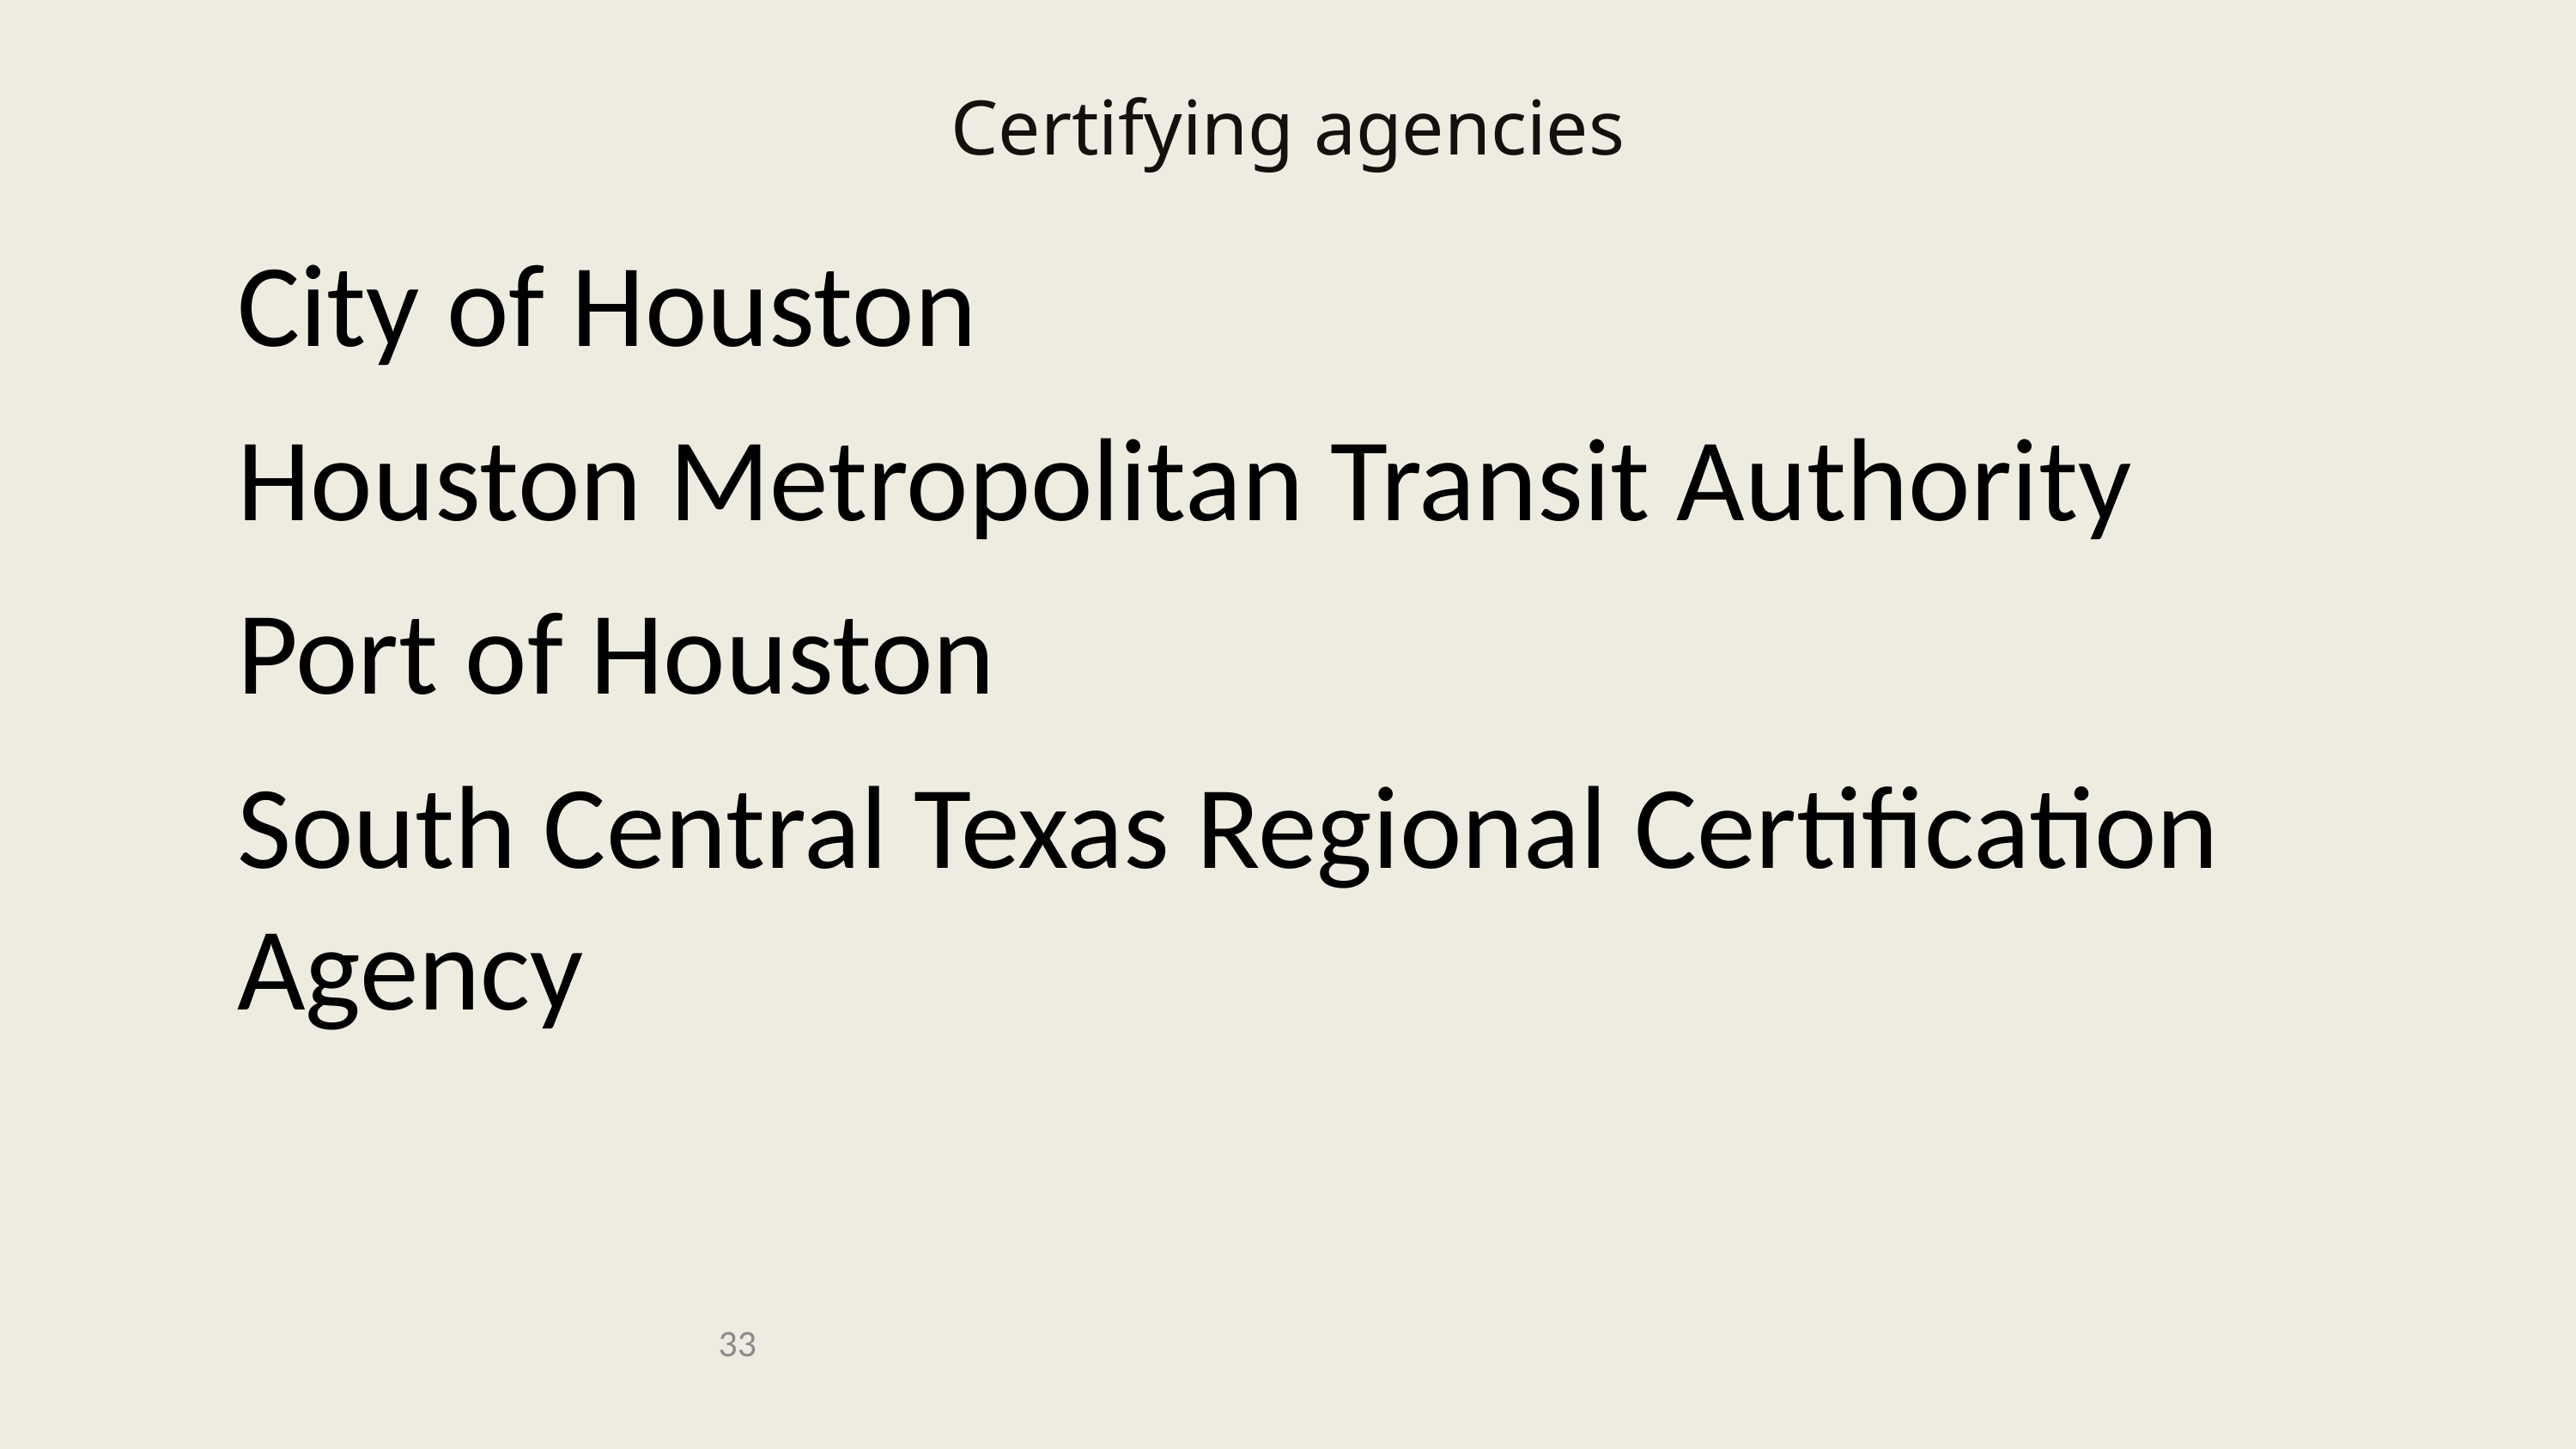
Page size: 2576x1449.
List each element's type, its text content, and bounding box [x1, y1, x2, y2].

title Certifying agencies [188, 15, 2388, 171]
slide_number 33 [192, 1319, 757, 1366]
list City of Houston Houston Metropolitan Transit Authority Port of Houston South Central Texas Regional Certification Agency [188, 228, 2476, 1217]
